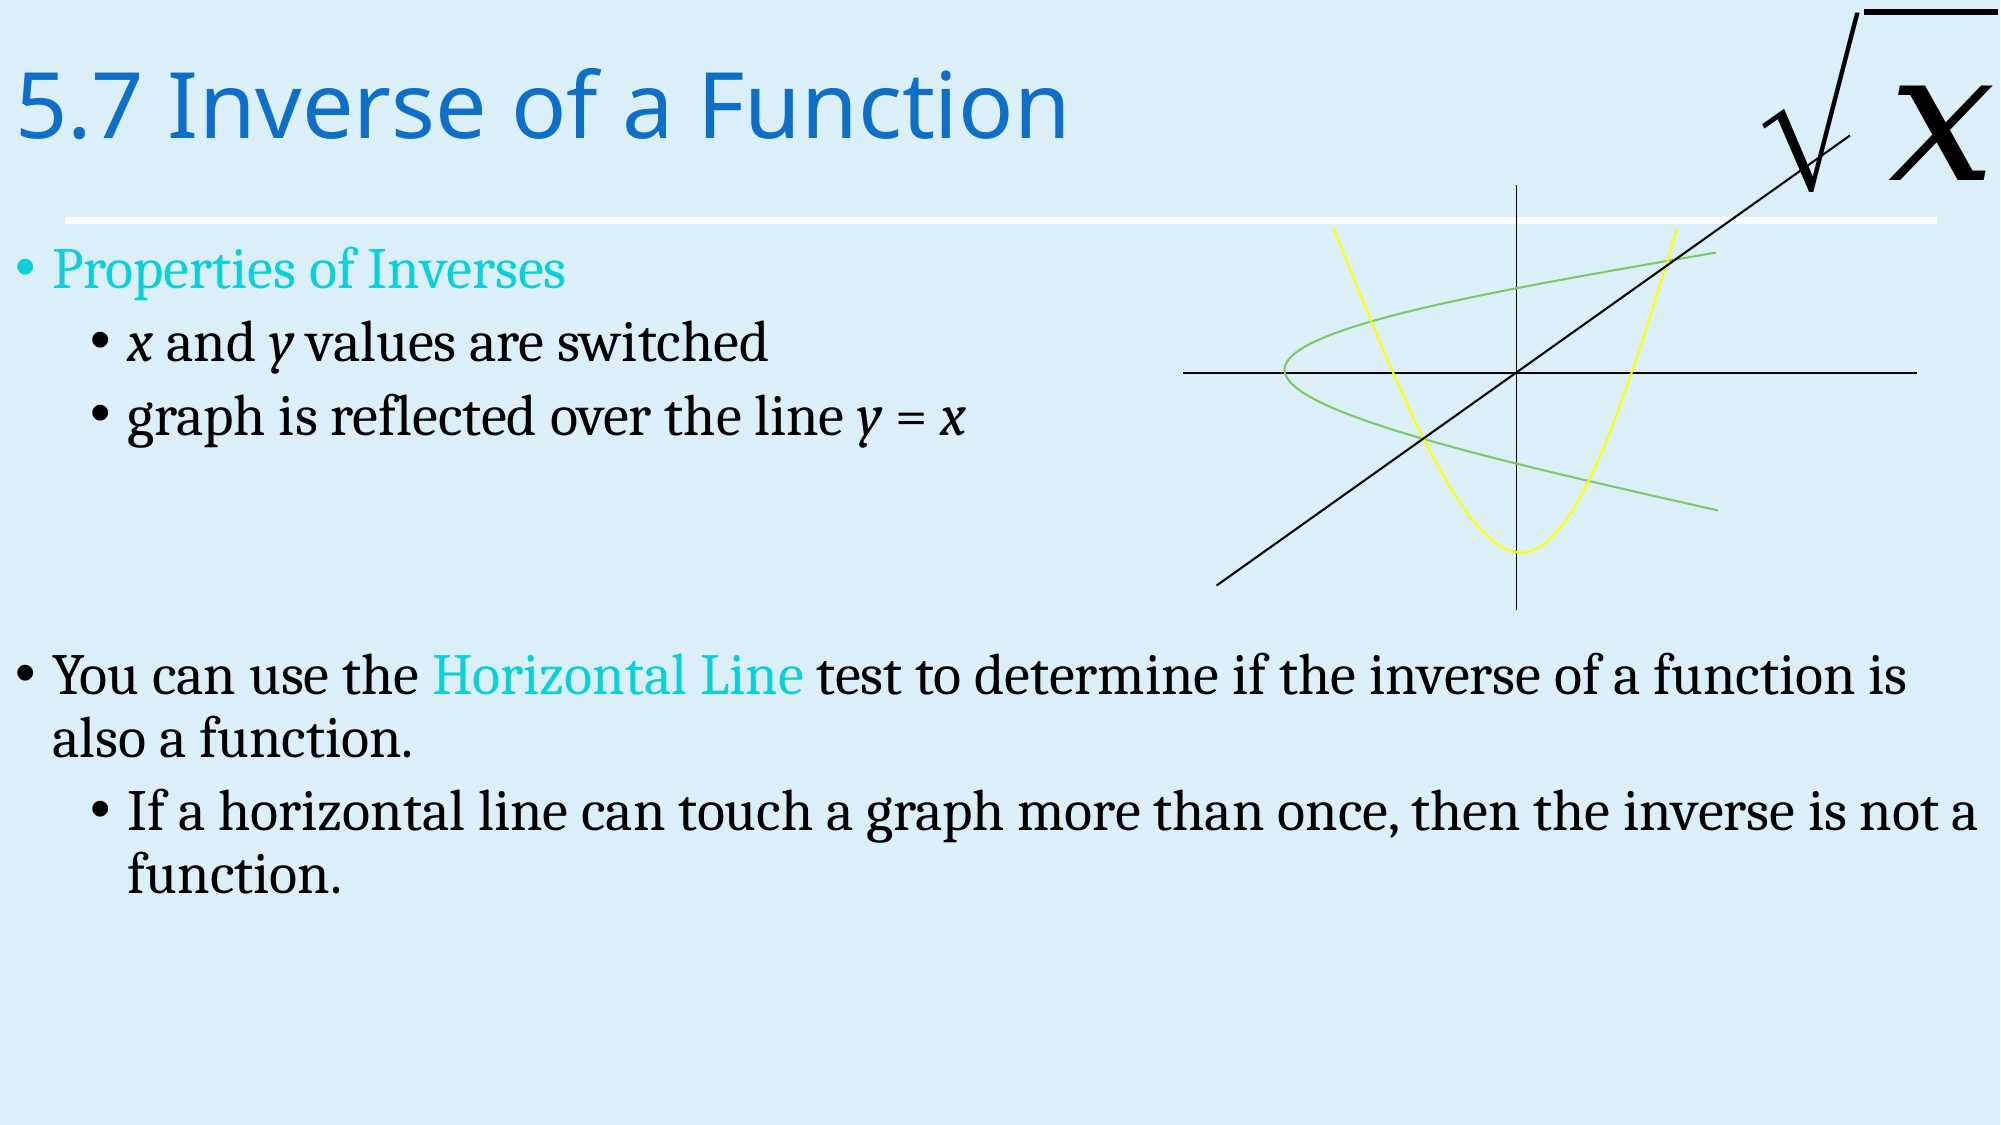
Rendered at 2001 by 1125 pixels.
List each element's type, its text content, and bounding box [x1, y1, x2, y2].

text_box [1216, 135, 1850, 586]
title 5.7 Inverse of a Function [0, 0, 1757, 218]
list Properties of Inverses x and y values are switched graph is reflected over the line y = x You can use the Horizontal Line test to determine if the inverse of a function is also a function. If a horizontal line can touch a graph more than once, then the inverse is not a function. [0, 230, 2000, 1066]
